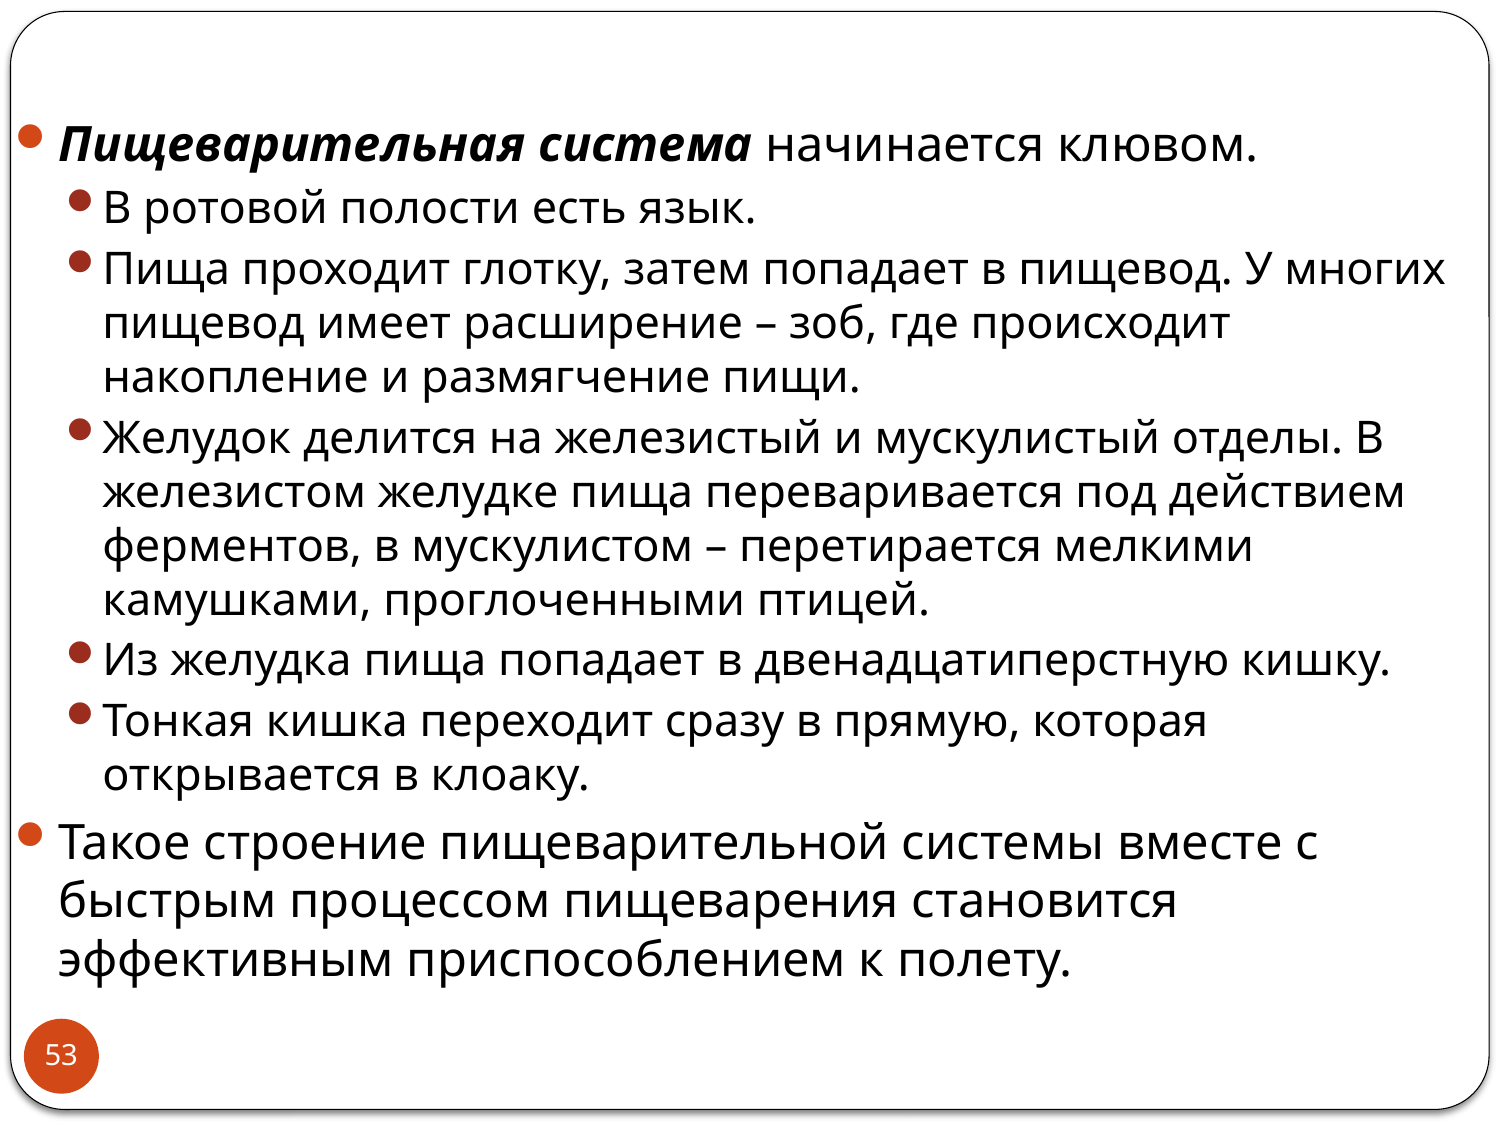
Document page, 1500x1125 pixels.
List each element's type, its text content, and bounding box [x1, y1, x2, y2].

slide_number 53 [23, 1018, 99, 1094]
list Пищеварительная система начинается клювом. В ротовой полости есть язык. Пища проходит глотку, затем попадает в пищевод. У многих пищевод имеет расширение – зоб, где происходит накопление и размягчение пищи. Желудок делится на железистый и мускулистый отделы. В железистом желудке пища переваривается под действием ферментов, в мускулистом – перетирается мелкими камушками, проглоченными птицей. Из желудка пища попадает в двенадцатиперстную кишку. Тонкая кишка переходит сразу в прямую, которая открывается в клоаку. Такое строение пищеварительной системы вместе с быстрым процессом пищеварения становится эффективным приспособлением к полету. [0, 105, 1465, 1005]
